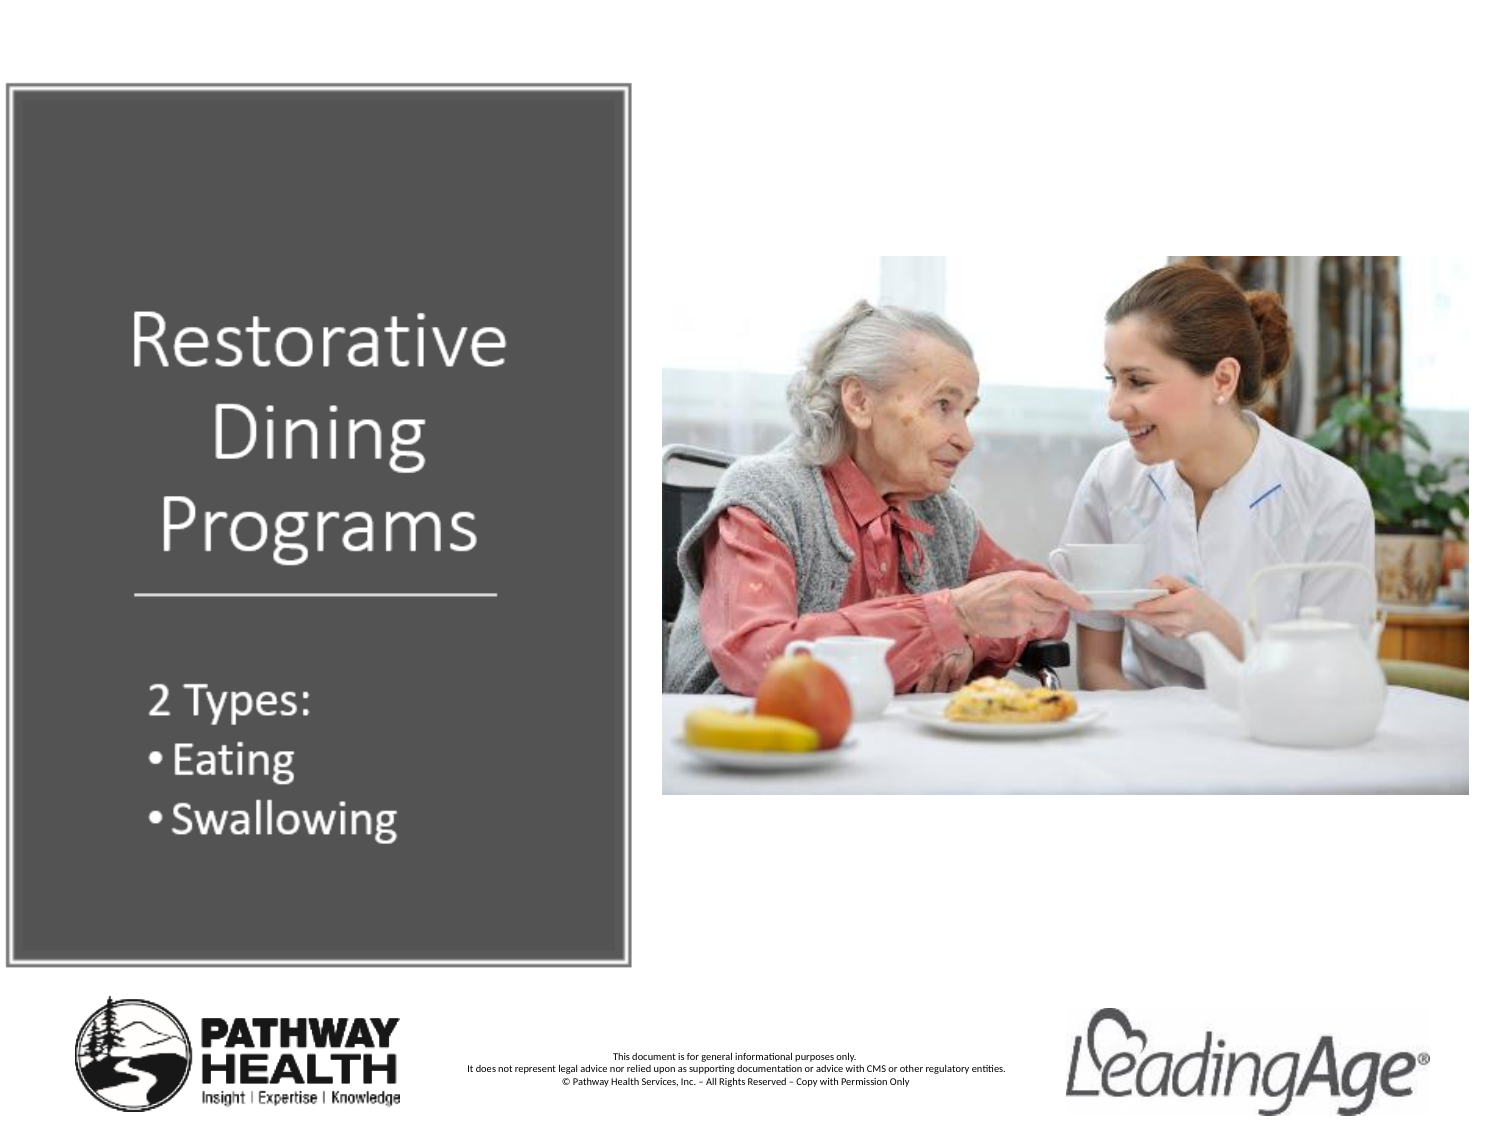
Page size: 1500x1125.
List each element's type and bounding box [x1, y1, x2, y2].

picture [0, 74, 635, 977]
picture [75, 995, 400, 1112]
list [662, 256, 1469, 796]
picture [1066, 1008, 1430, 1116]
